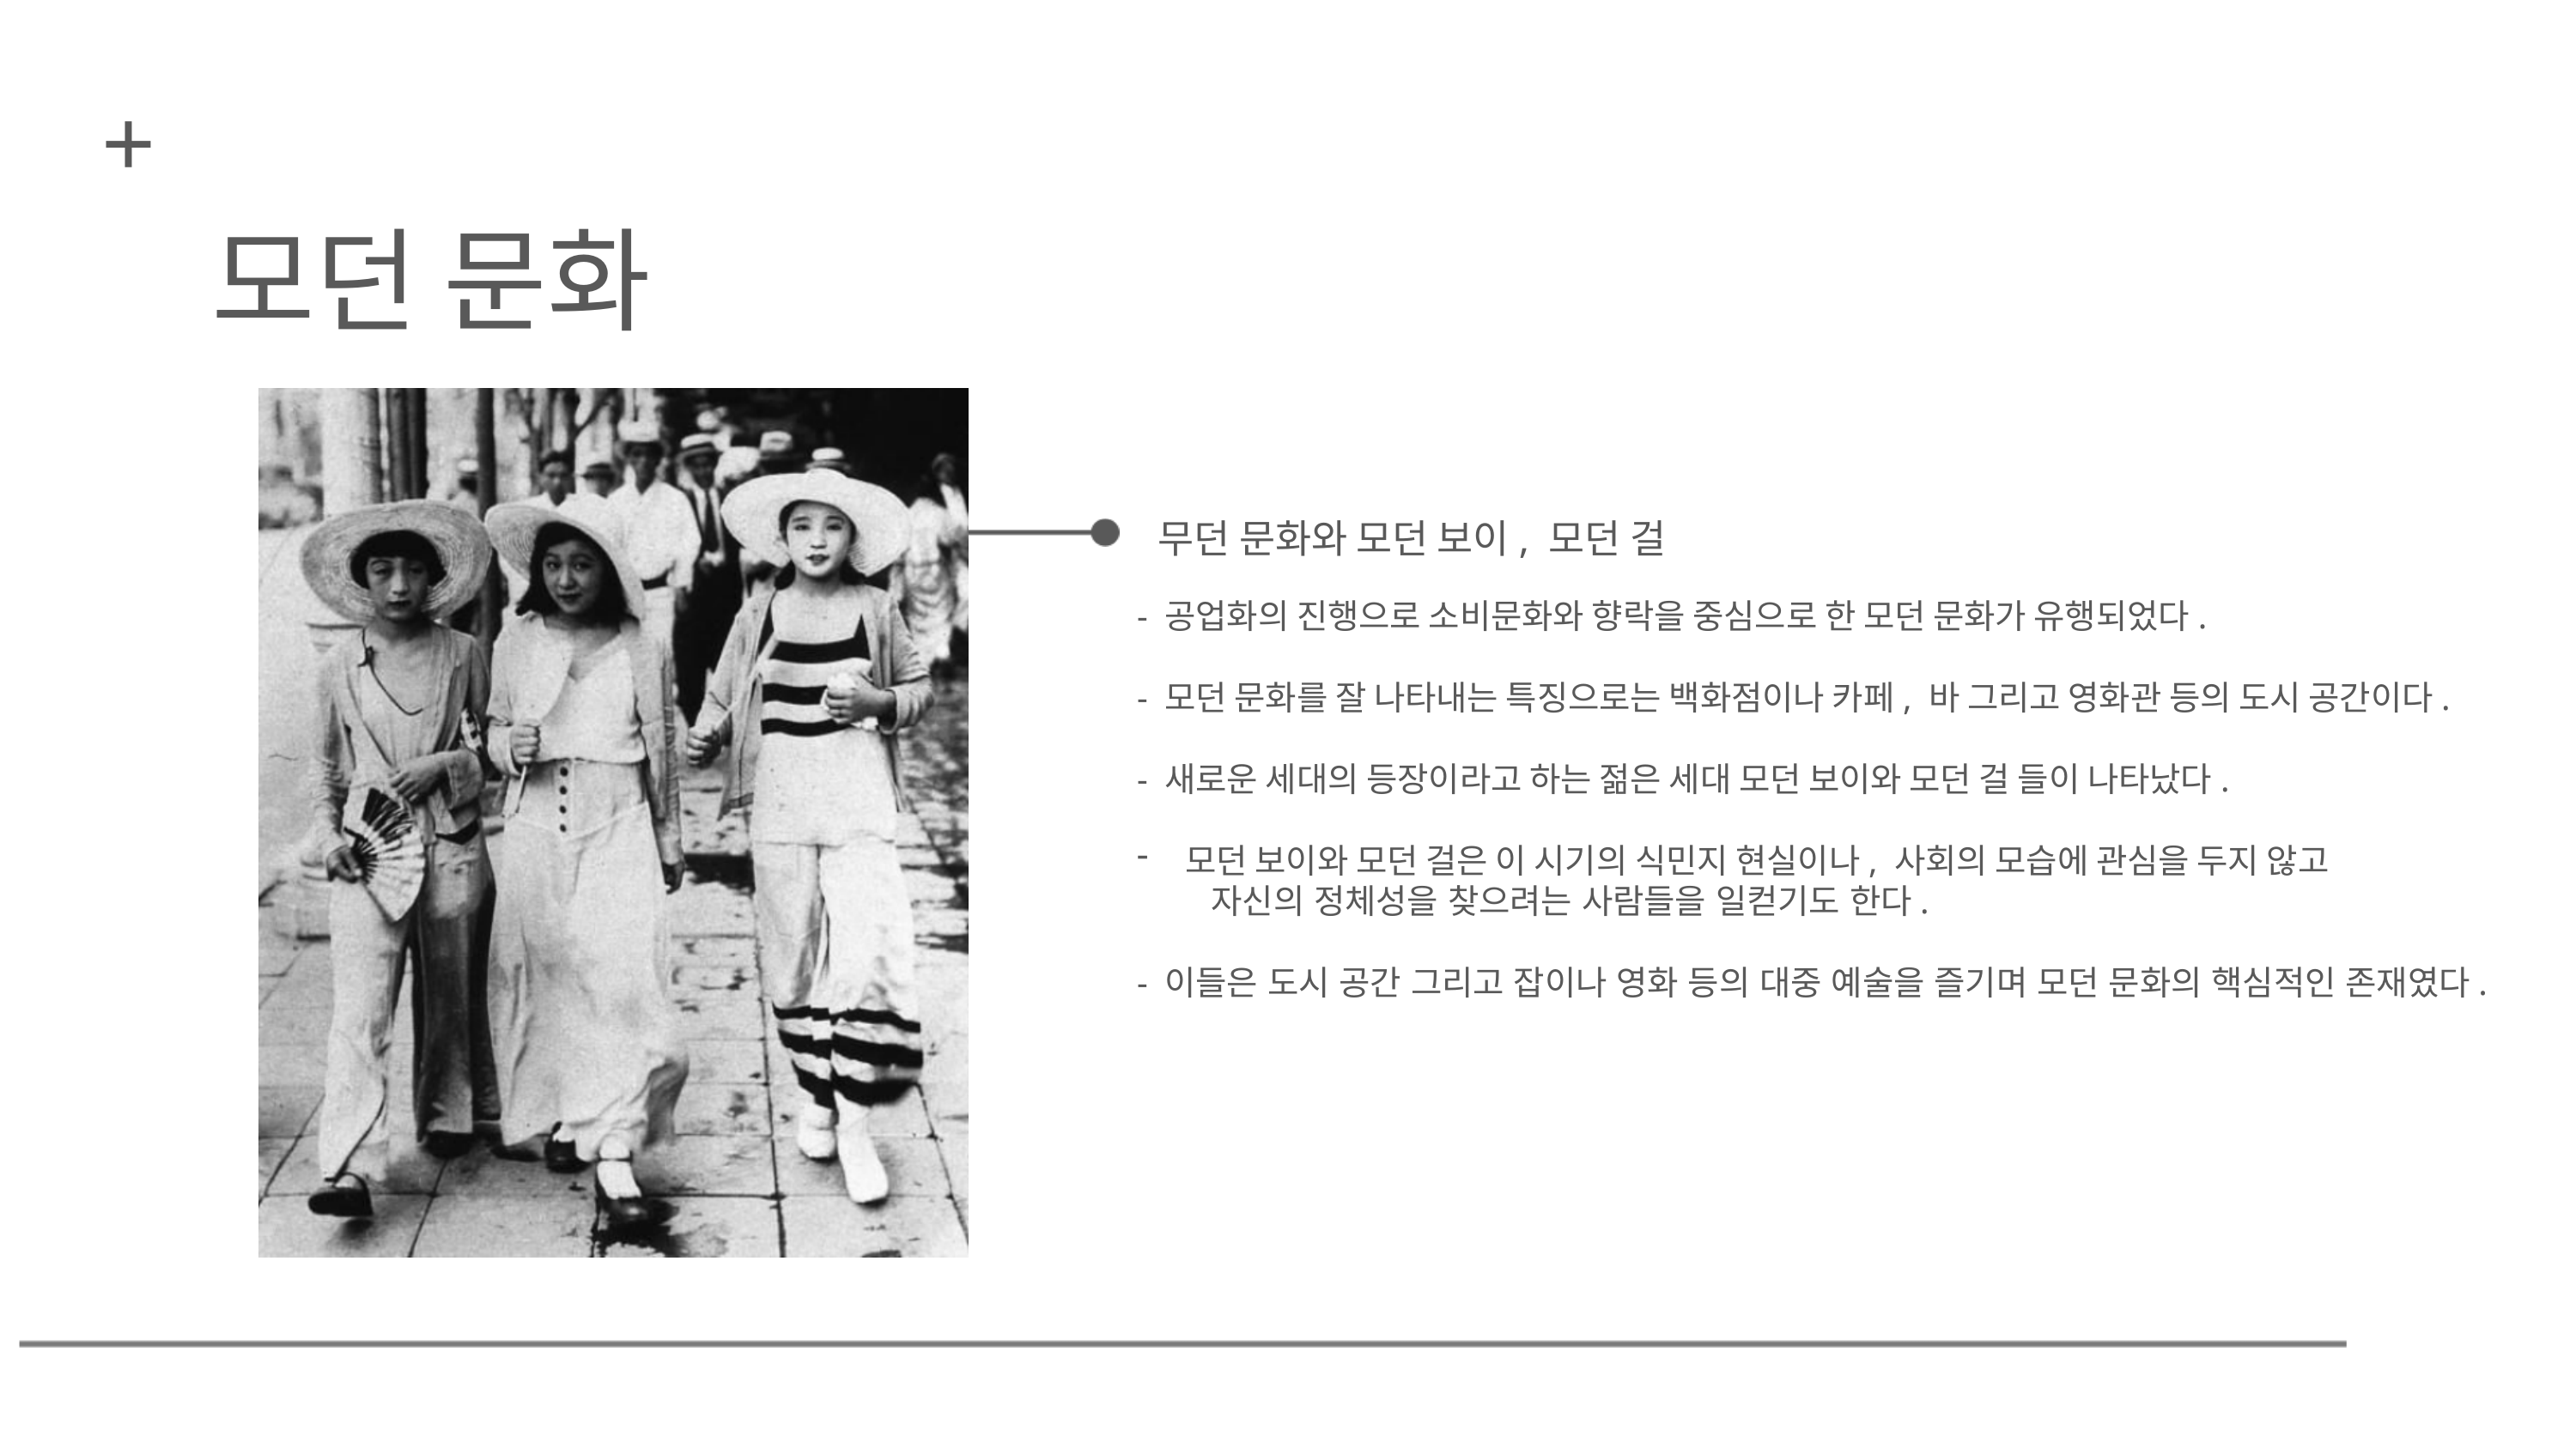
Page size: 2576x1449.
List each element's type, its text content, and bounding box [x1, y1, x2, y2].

text_box - 공업화의 진행으로 소비문화와 향락을 중심으로 한 모던 문화가 유행되었다. - 모던 문화를 잘 나타내는 특징으로는 백화점이나 카페, 바 그리고 영화관 등의 도시 공간이다. - 새로운 세대의 등장이라고 하는 젊은 세대 모던 보이와 모던 걸 들이 나타났다. 모던 보이와 모던 걸은 이 시기의 식민지 현실이나, 사회의 모습에 관심을 두지 않고 자신의 정체성을 찾으려는 사람들을 일컫기도 한다. - 이들은 도시 공간 그리고 잡이나 영화 등의 대중 예술을 즐기며 모던 문화의 핵심적인 존재였다. [1124, 588, 2543, 1009]
text_box 모던 문화 [198, 203, 1748, 351]
text_box + [66, 76, 192, 203]
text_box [19, 1332, 2347, 1356]
text_box 무던 문화와 모던 보이, 모던 걸 [1145, 506, 1874, 567]
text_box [972, 518, 1120, 548]
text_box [258, 388, 969, 1258]
